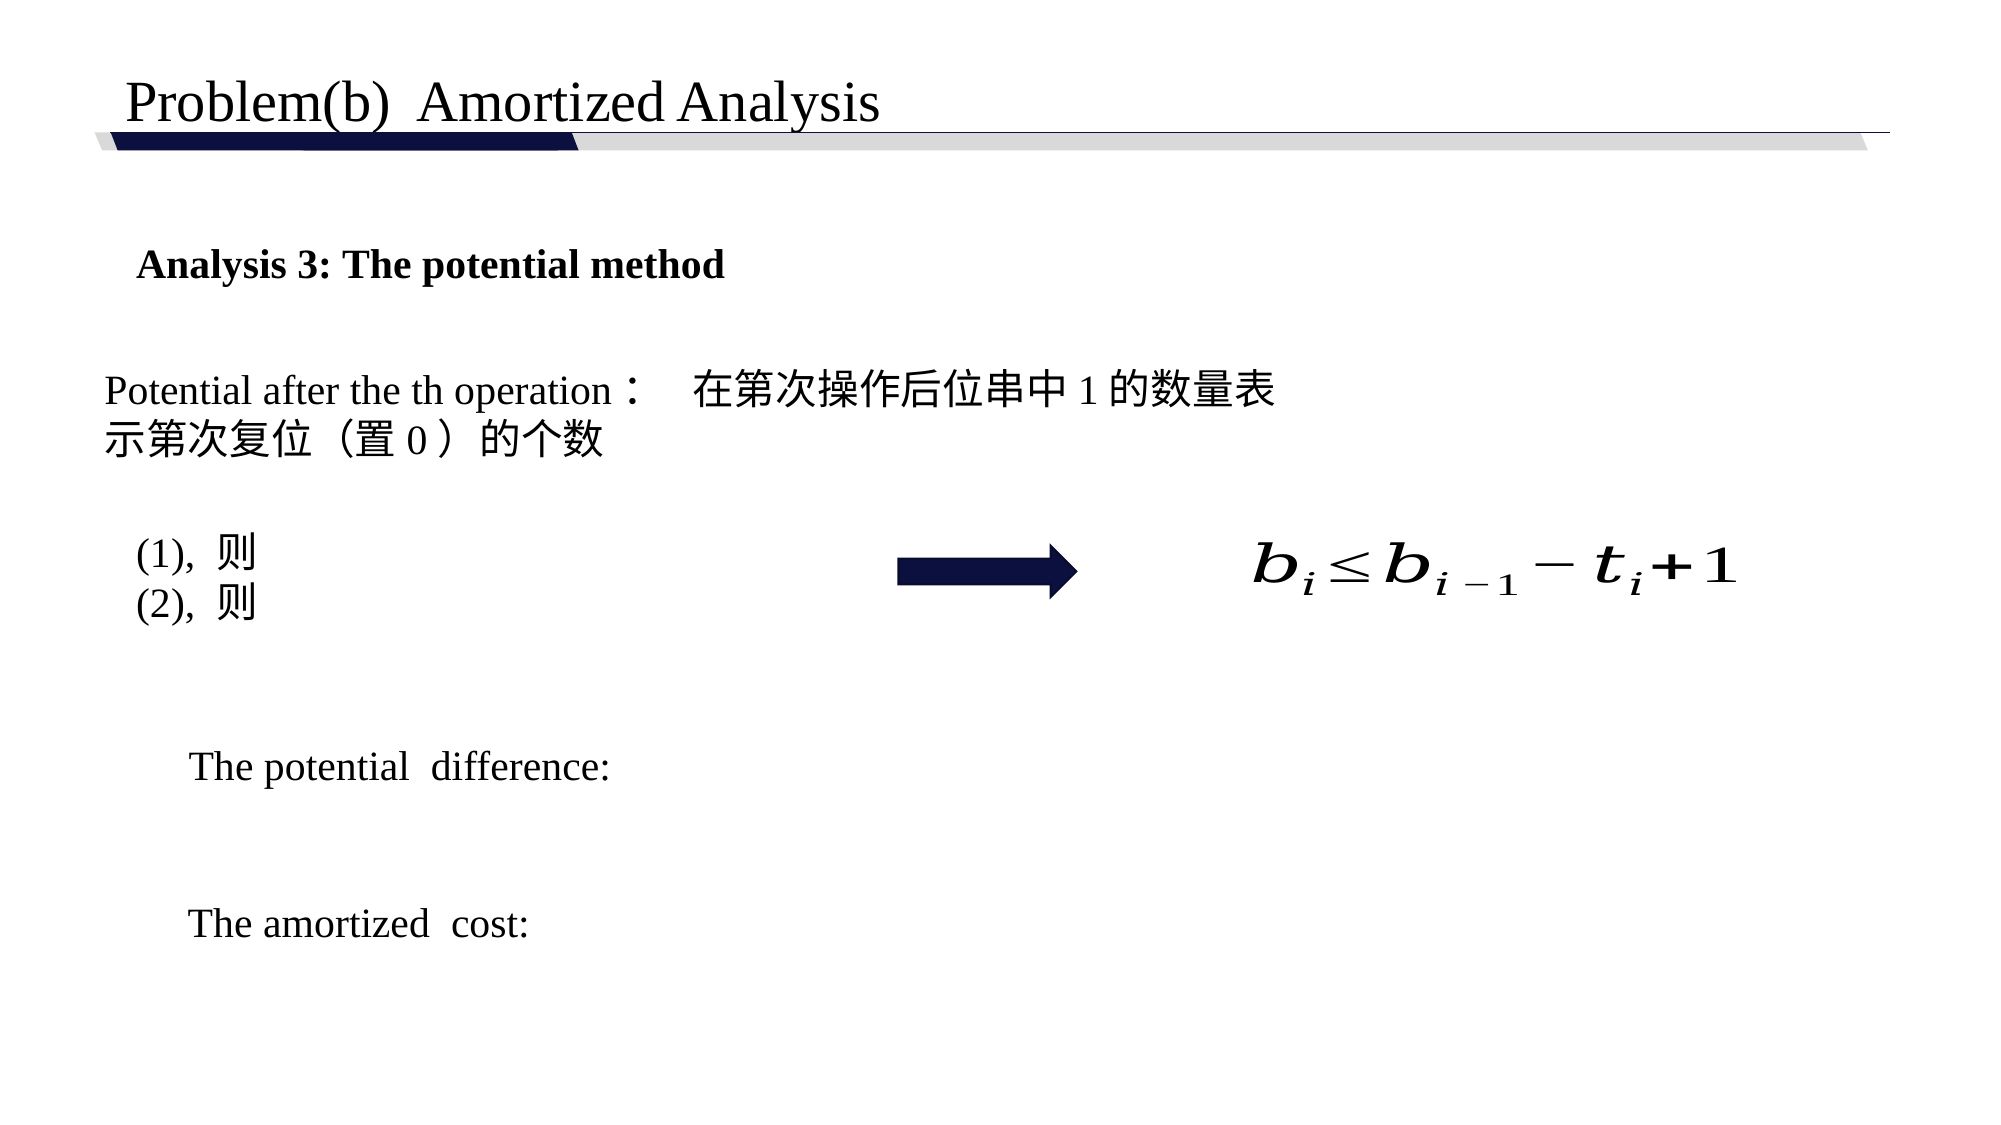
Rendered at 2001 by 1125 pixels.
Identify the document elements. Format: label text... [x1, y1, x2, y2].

text_box Analysis 3: The potential method [121, 229, 1826, 340]
text_box [897, 543, 1078, 600]
text_box Problem(b) Amortized Analysis [109, 19, 942, 132]
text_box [94, 132, 1868, 151]
